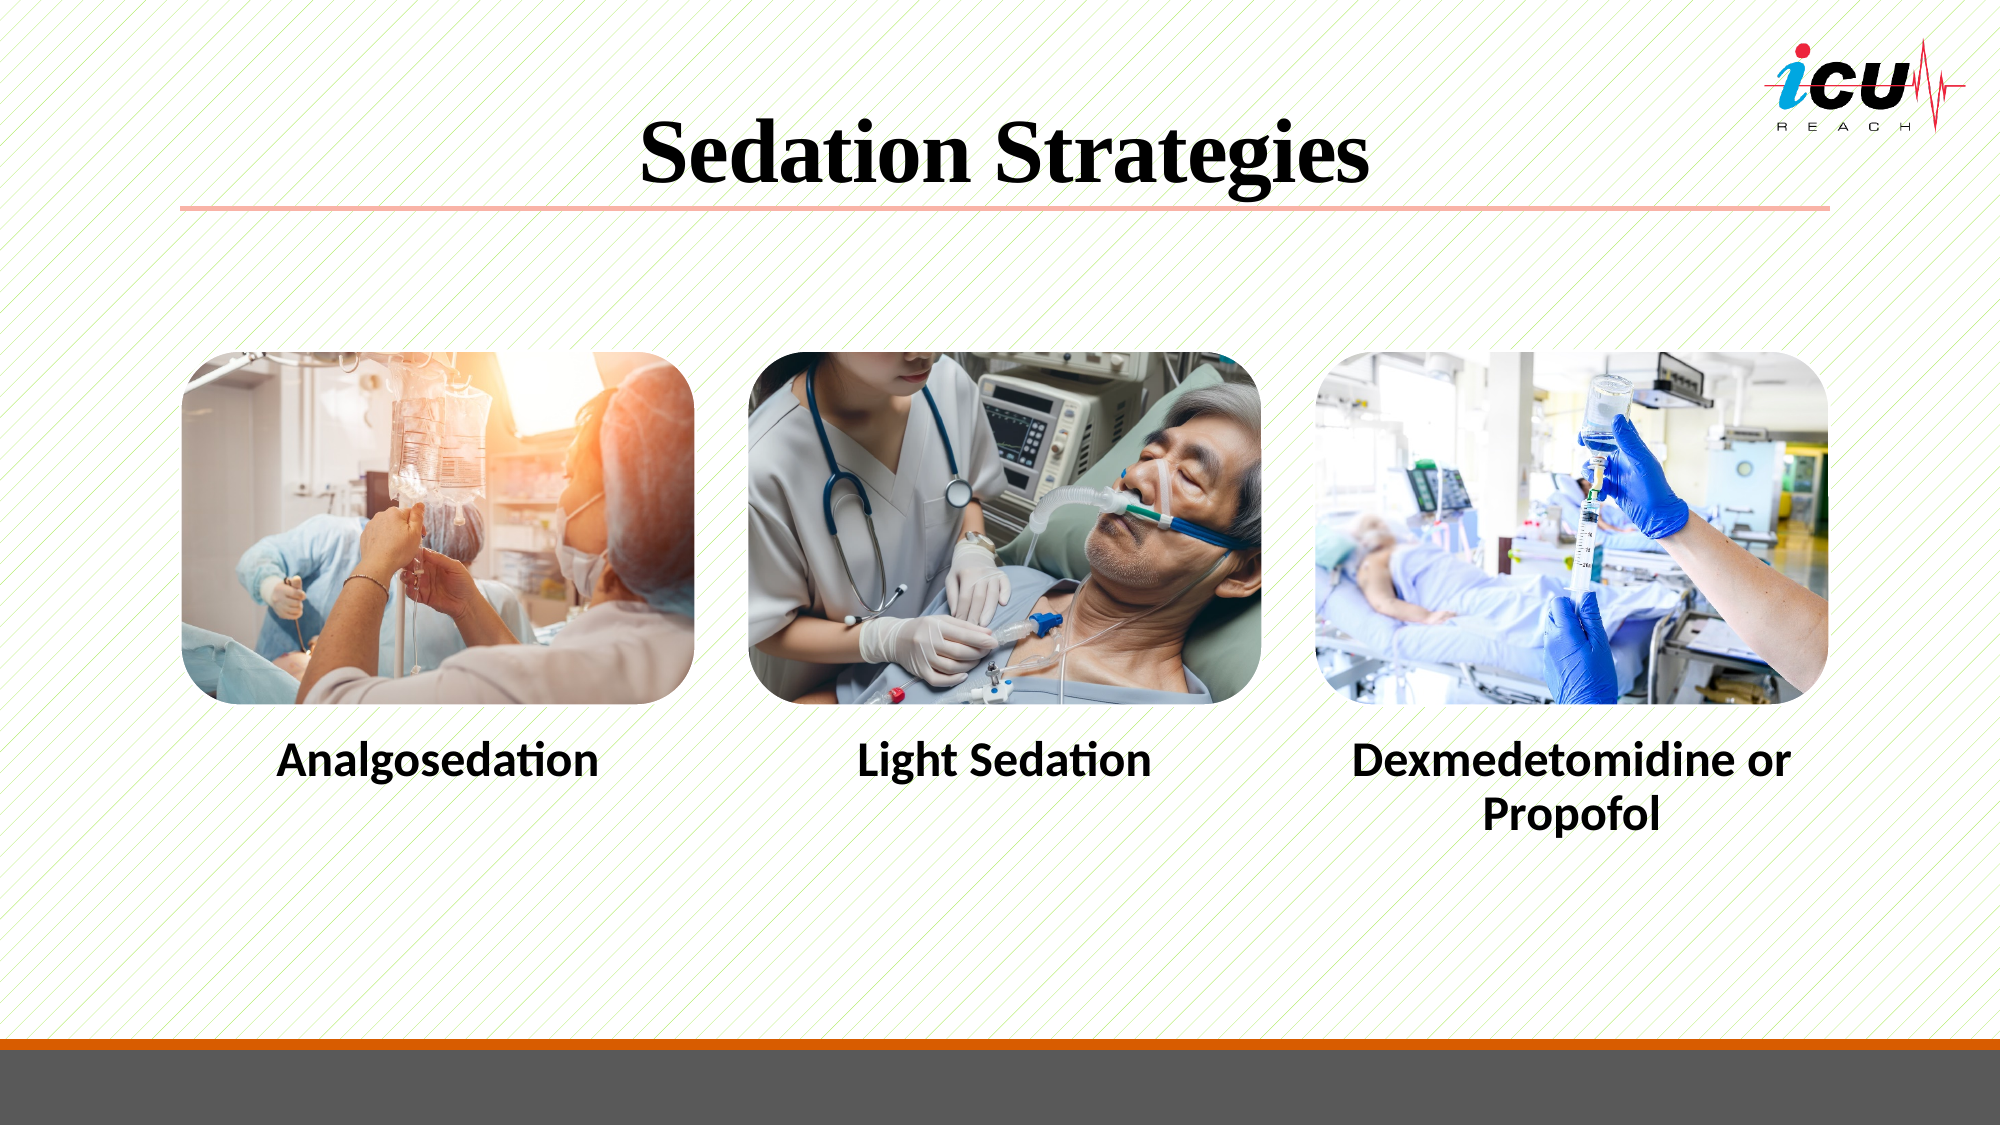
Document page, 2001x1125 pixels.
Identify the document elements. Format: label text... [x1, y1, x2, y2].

picture [1749, 24, 1972, 150]
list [179, 284, 1831, 964]
title Sedation Strategies [180, 47, 1830, 209]
